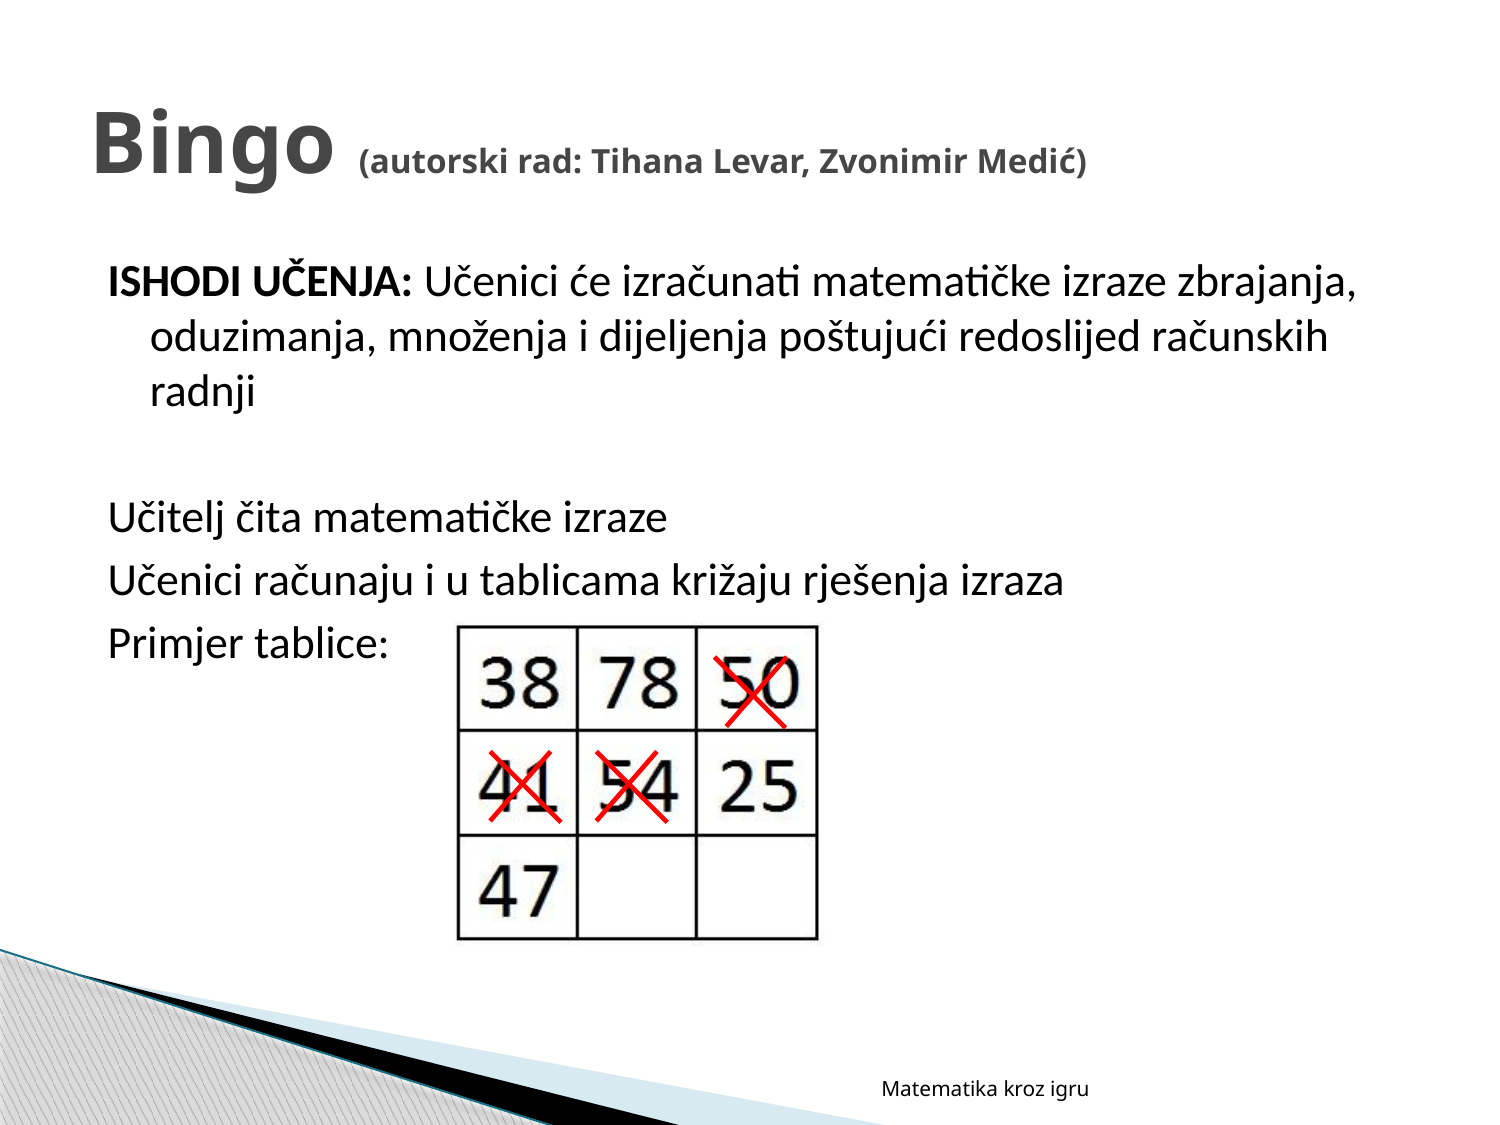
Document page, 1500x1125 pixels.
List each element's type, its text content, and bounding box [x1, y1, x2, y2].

footer Matematika kroz igru [718, 1051, 1105, 1112]
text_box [658, 751, 668, 823]
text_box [714, 656, 726, 729]
picture [454, 621, 826, 950]
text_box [596, 751, 658, 822]
list ISHODI UČENJA: Učenici će izračunati matematičke izraze zbrajanja, oduzimanja, množenja i dijeljenja poštujući redoslijed računskih radnji Učitelj čita matematičke izraze Učenici računaju i u tablicama križaju rješenja izraza Primjer tablice: [75, 243, 1425, 986]
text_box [726, 656, 787, 727]
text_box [551, 751, 562, 823]
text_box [489, 751, 551, 822]
title Bingo (autorski rad: Tihana Levar, Zvonimir Medić) [75, 45, 1425, 233]
